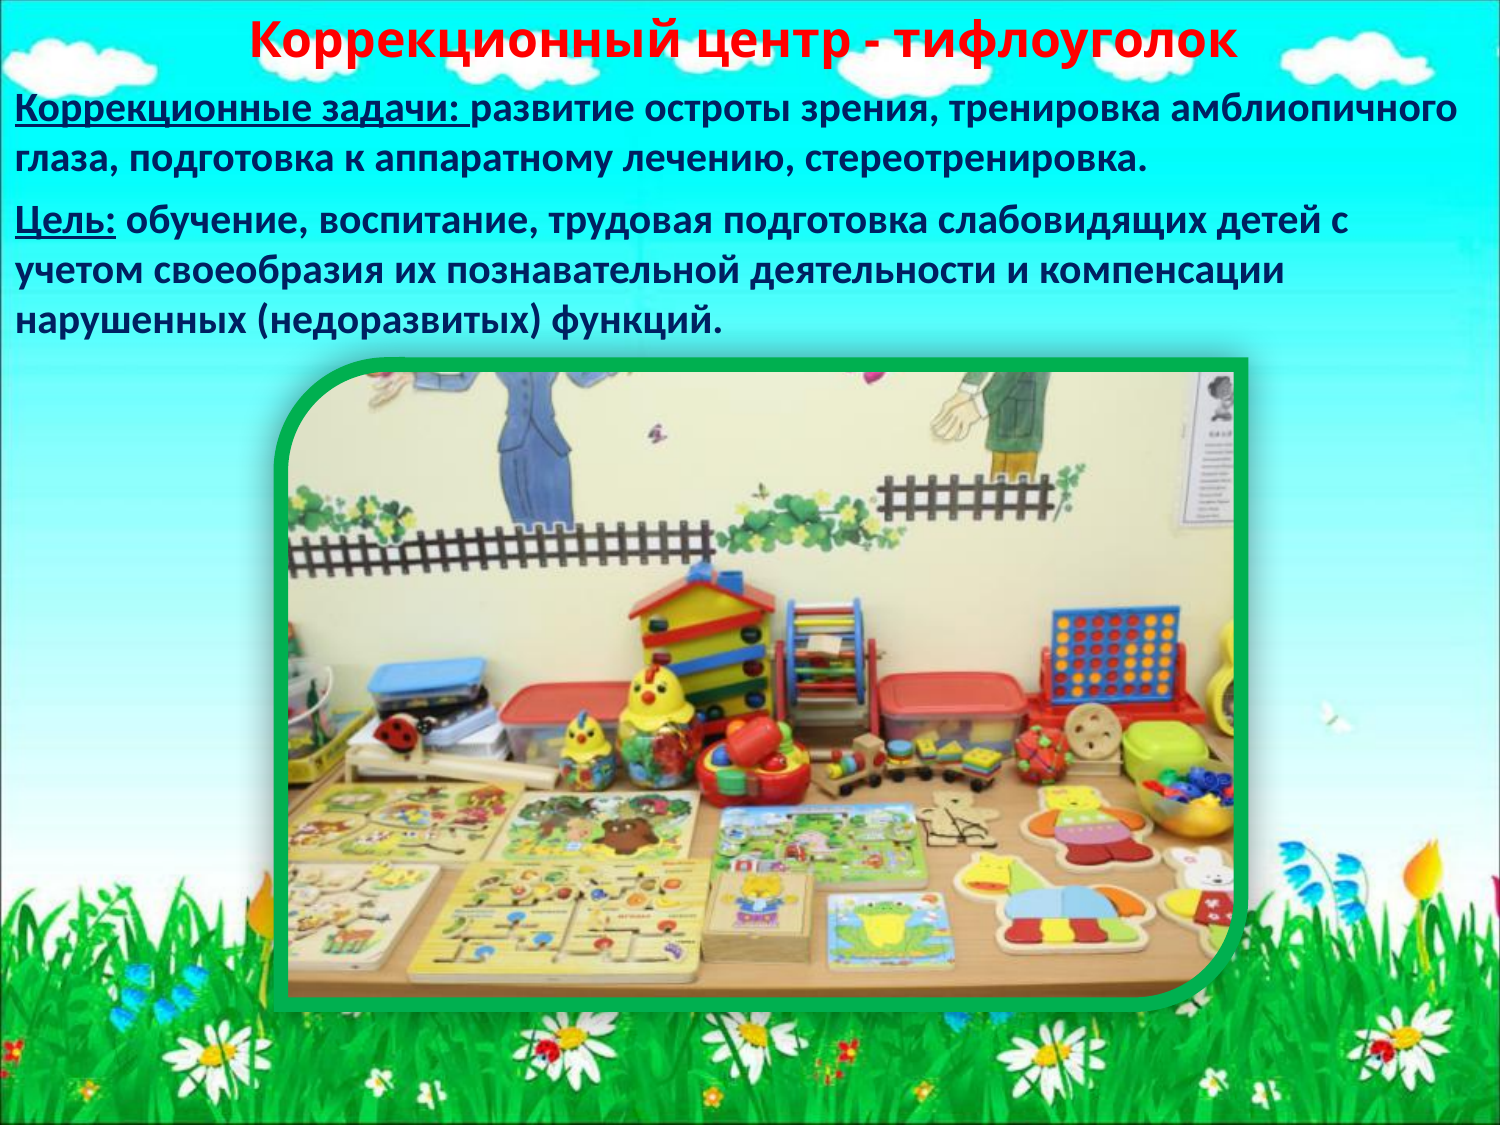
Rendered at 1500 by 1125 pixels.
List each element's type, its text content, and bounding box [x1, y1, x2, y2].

picture [0, 349, 1500, 1125]
text_box Коррекционный центр - тифлоуголок [0, 0, 1500, 72]
text_box Коррекционные задачи: развитие остроты зрения, тренировка амблиопичного глаза, подготовка к аппаратному лечению, стереотренировка. [0, 72, 1500, 183]
text_box Цель: обучение, воспитание, трудовая подготовка слабовидящих детей с учетом своеобразия их познавательной деятельности и компенсации нарушенных (недоразвитых) функций. [0, 183, 1500, 349]
